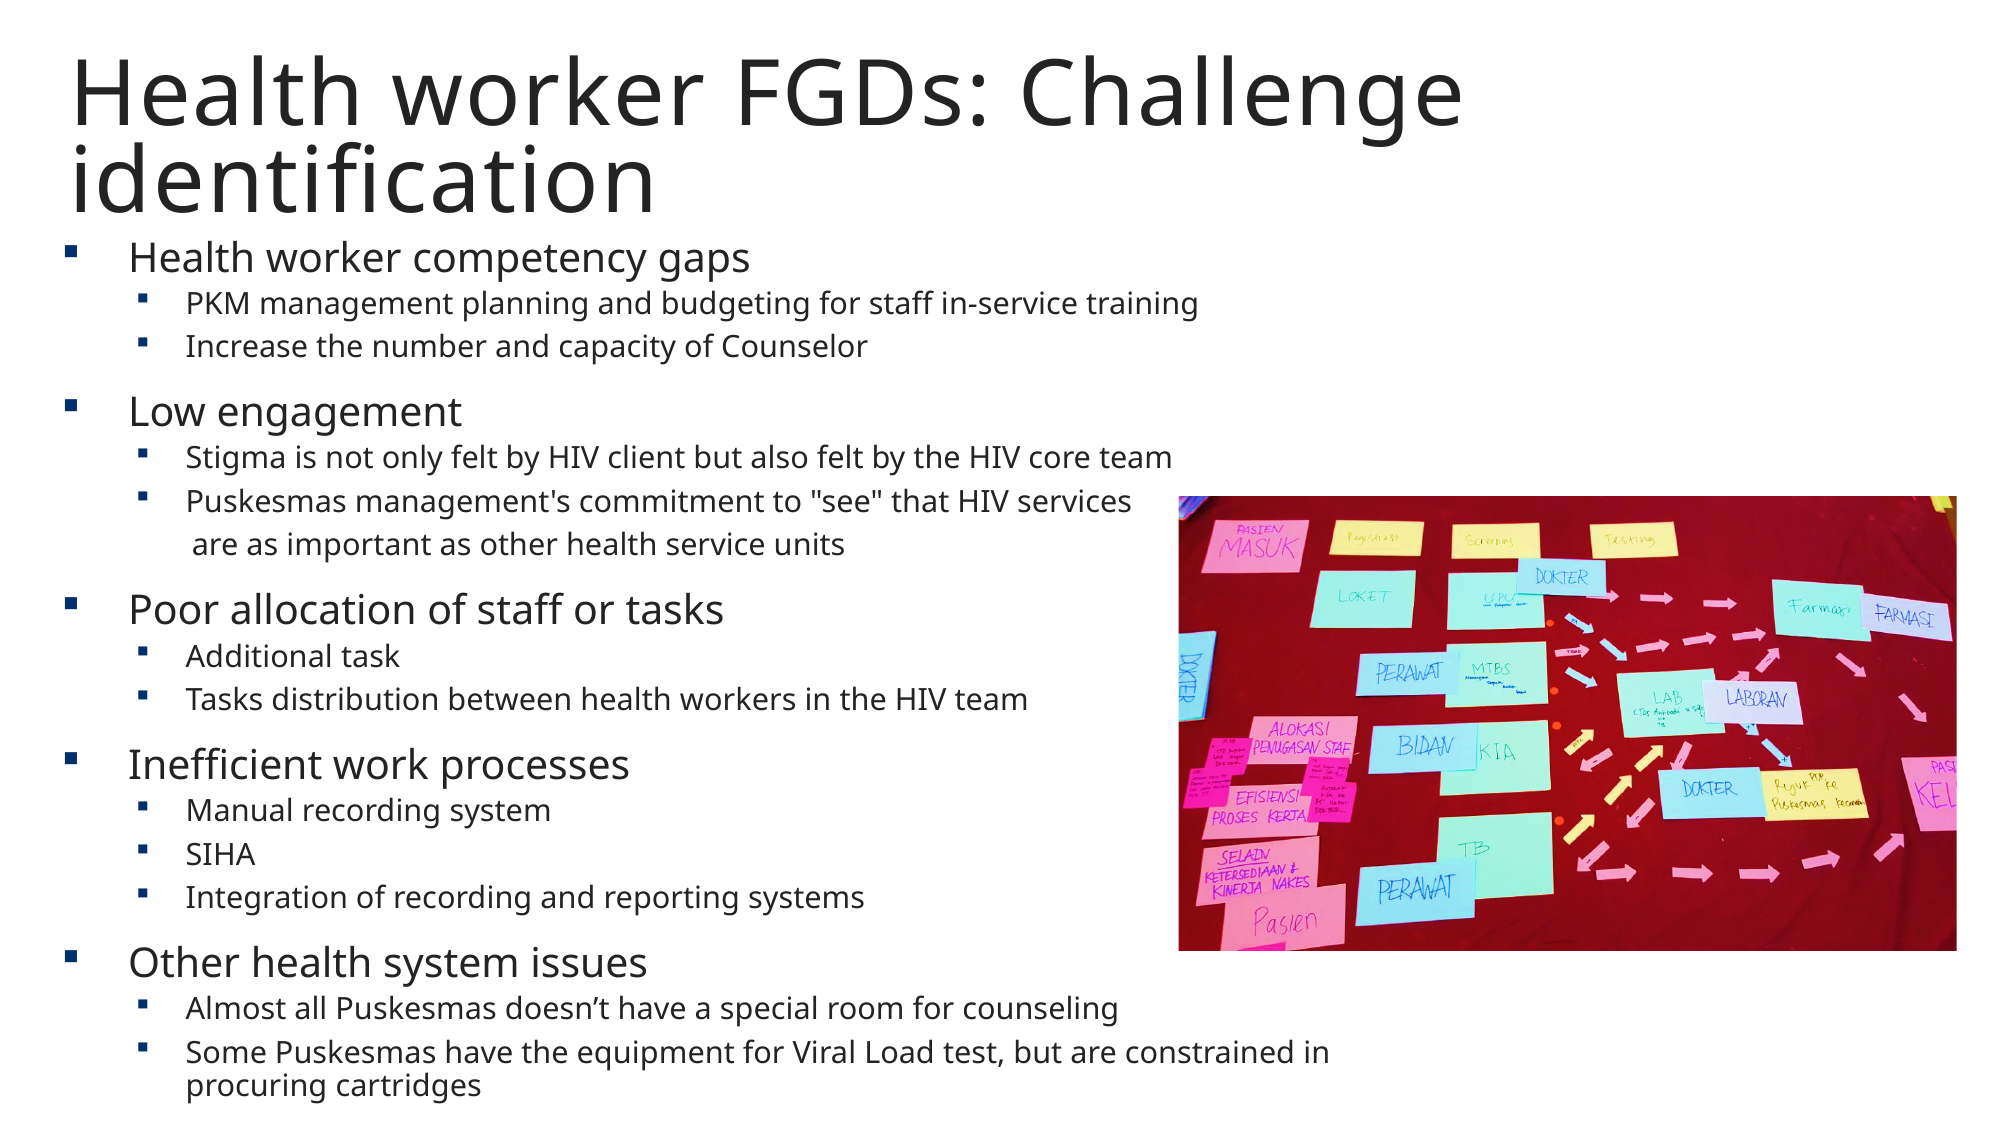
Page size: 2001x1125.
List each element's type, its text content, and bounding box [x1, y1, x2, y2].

picture [1178, 495, 1957, 951]
title Health worker FGDs: Challenge identification [54, 36, 1889, 249]
list Health worker competency gaps PKM management planning and budgeting for staff in-service training Increase the number and capacity of Counselor Low engagement Stigma is not only felt by HIV client but also felt by the HIV core team Puskesmas management's commitment to "see" that HIV services are as important as other health service units Poor allocation of staff or tasks Additional task Tasks distribution between health workers in the HIV team Inefficient work processes Manual recording system SIHA Integration of recording and reporting systems Other health system issues Almost all Puskesmas doesn’t have a special room for counseling Some Puskesmas have the equipment for Viral Load test, but are constrained in procuring cartridges [54, 229, 1419, 1113]
